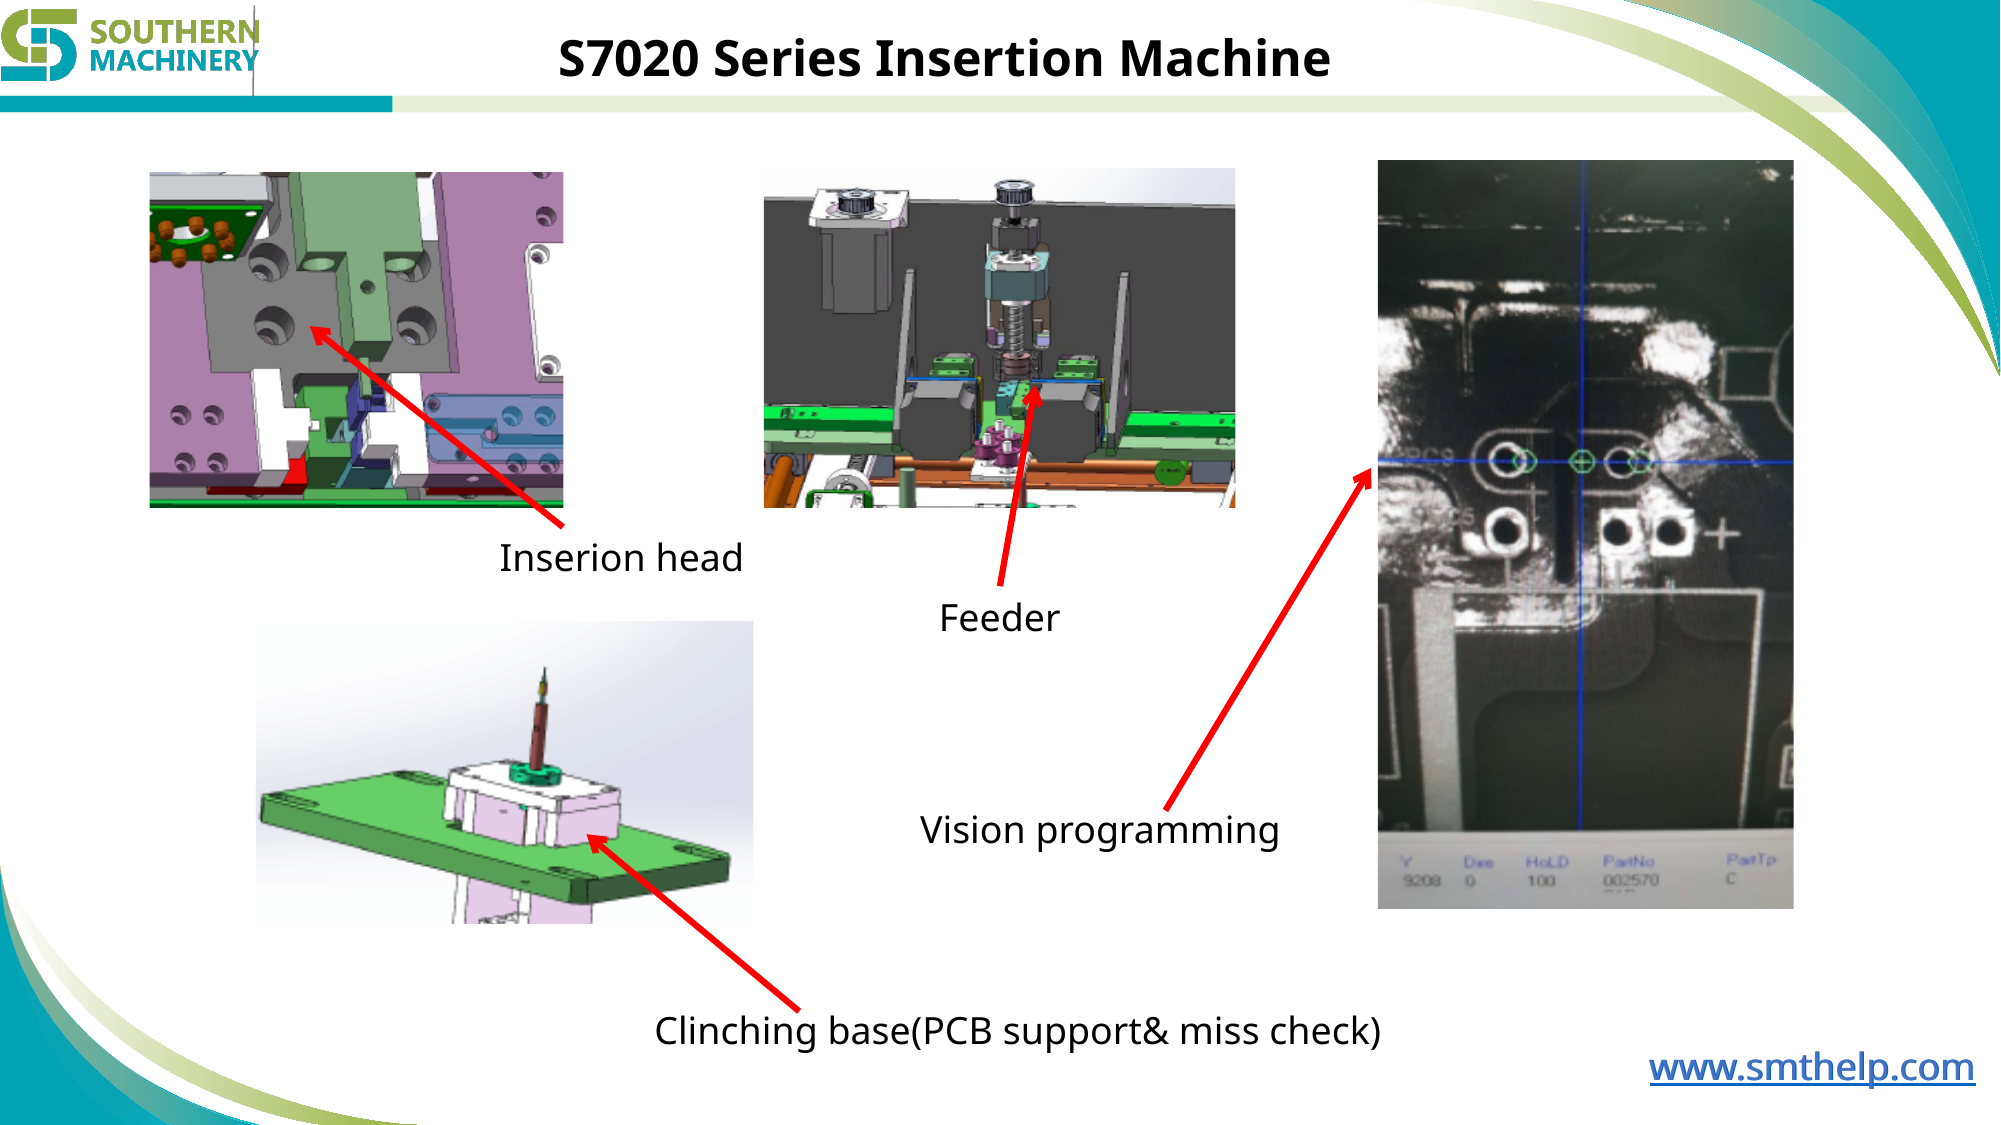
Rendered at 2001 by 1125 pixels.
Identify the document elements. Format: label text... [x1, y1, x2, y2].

text_box S7020 Series Insertion Machine [338, 19, 1552, 156]
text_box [586, 833, 800, 1012]
text_box Inserion head [484, 527, 759, 587]
picture [763, 168, 1236, 508]
picture [149, 172, 564, 508]
picture [255, 9, 259, 81]
text_box Feeder [924, 586, 1076, 646]
text_box Clinching base(PCB support& miss check) [639, 999, 1397, 1060]
text_box Vision programming [905, 798, 1296, 859]
picture [255, 621, 754, 924]
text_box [309, 325, 564, 528]
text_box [1165, 467, 1372, 811]
picture [1, 9, 253, 81]
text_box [999, 385, 1036, 587]
picture [1377, 160, 1795, 909]
